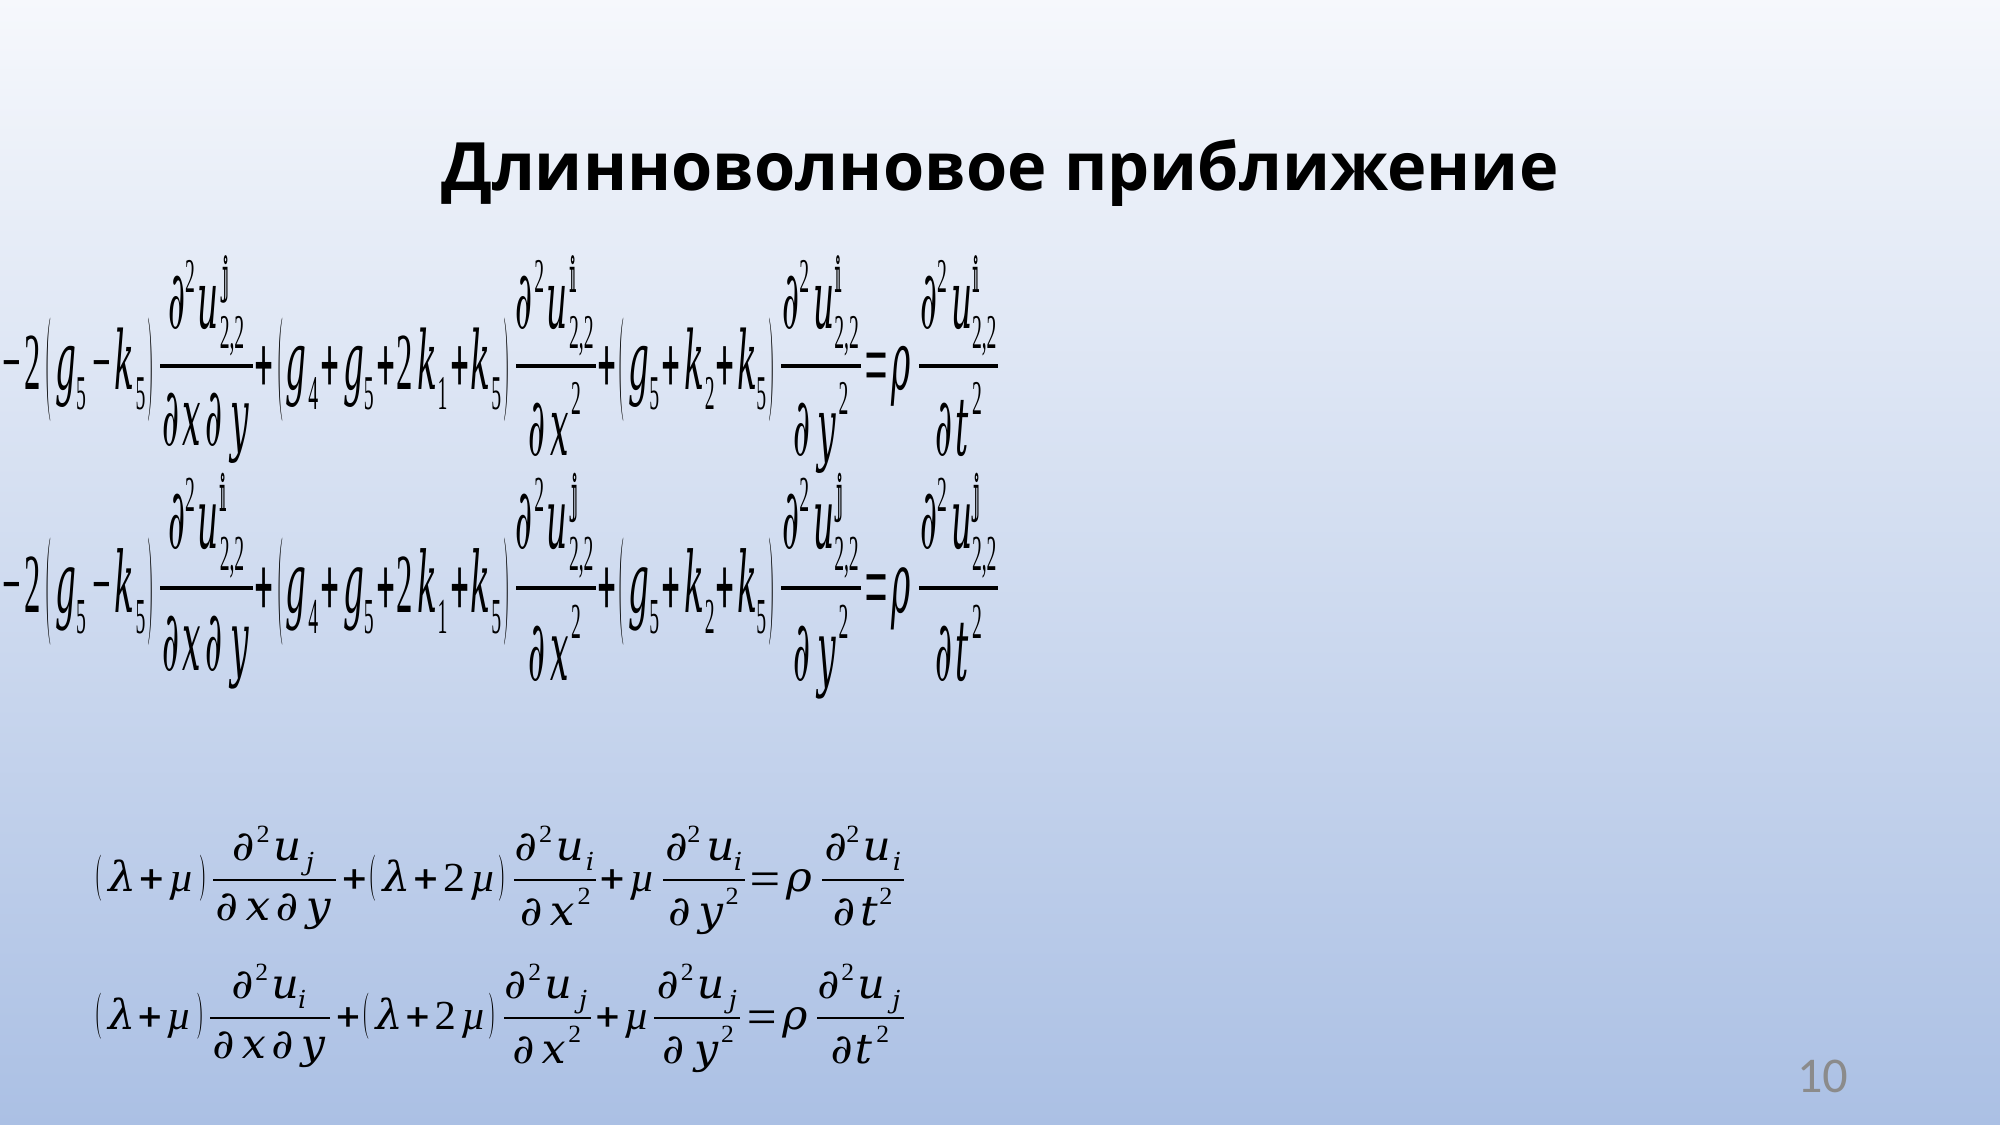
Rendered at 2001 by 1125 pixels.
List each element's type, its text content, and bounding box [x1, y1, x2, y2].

slide_number 10 [1412, 1042, 1863, 1103]
title Длинноволновое приближение [137, 59, 1863, 278]
